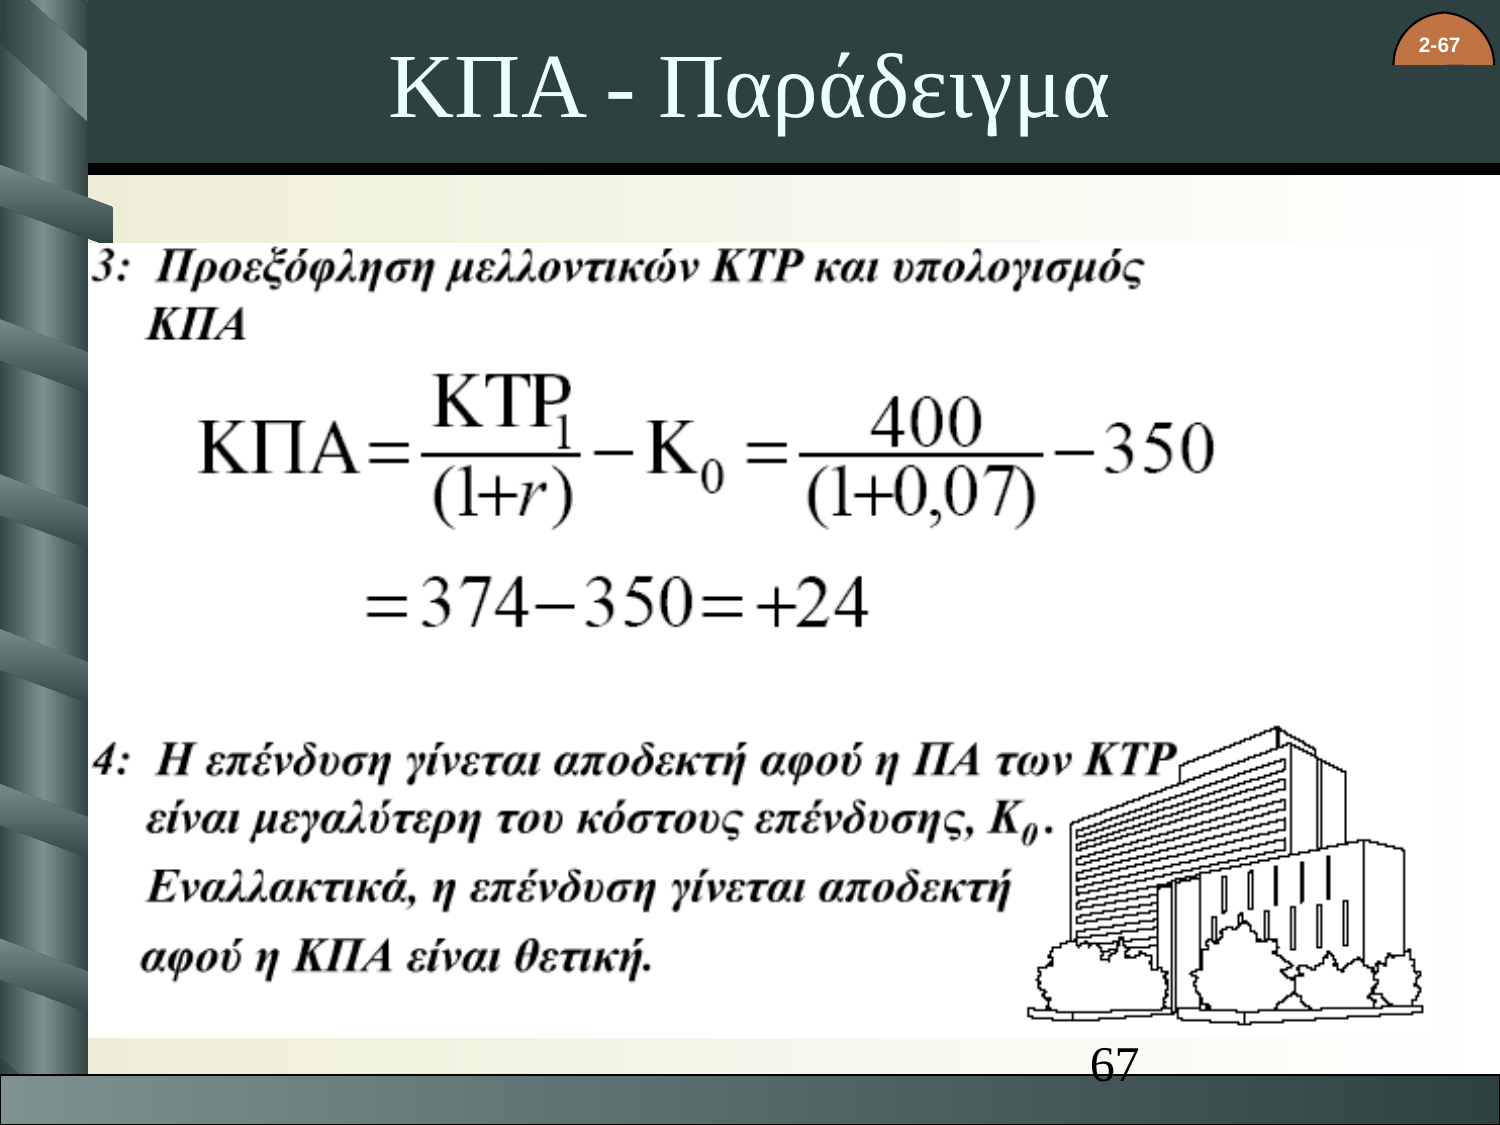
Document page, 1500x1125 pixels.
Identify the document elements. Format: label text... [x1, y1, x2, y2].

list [88, 243, 1436, 1038]
slide_number 67 [1074, 1046, 1425, 1103]
title ΚΠΑ - Παράδειγμα [111, 11, 1388, 151]
